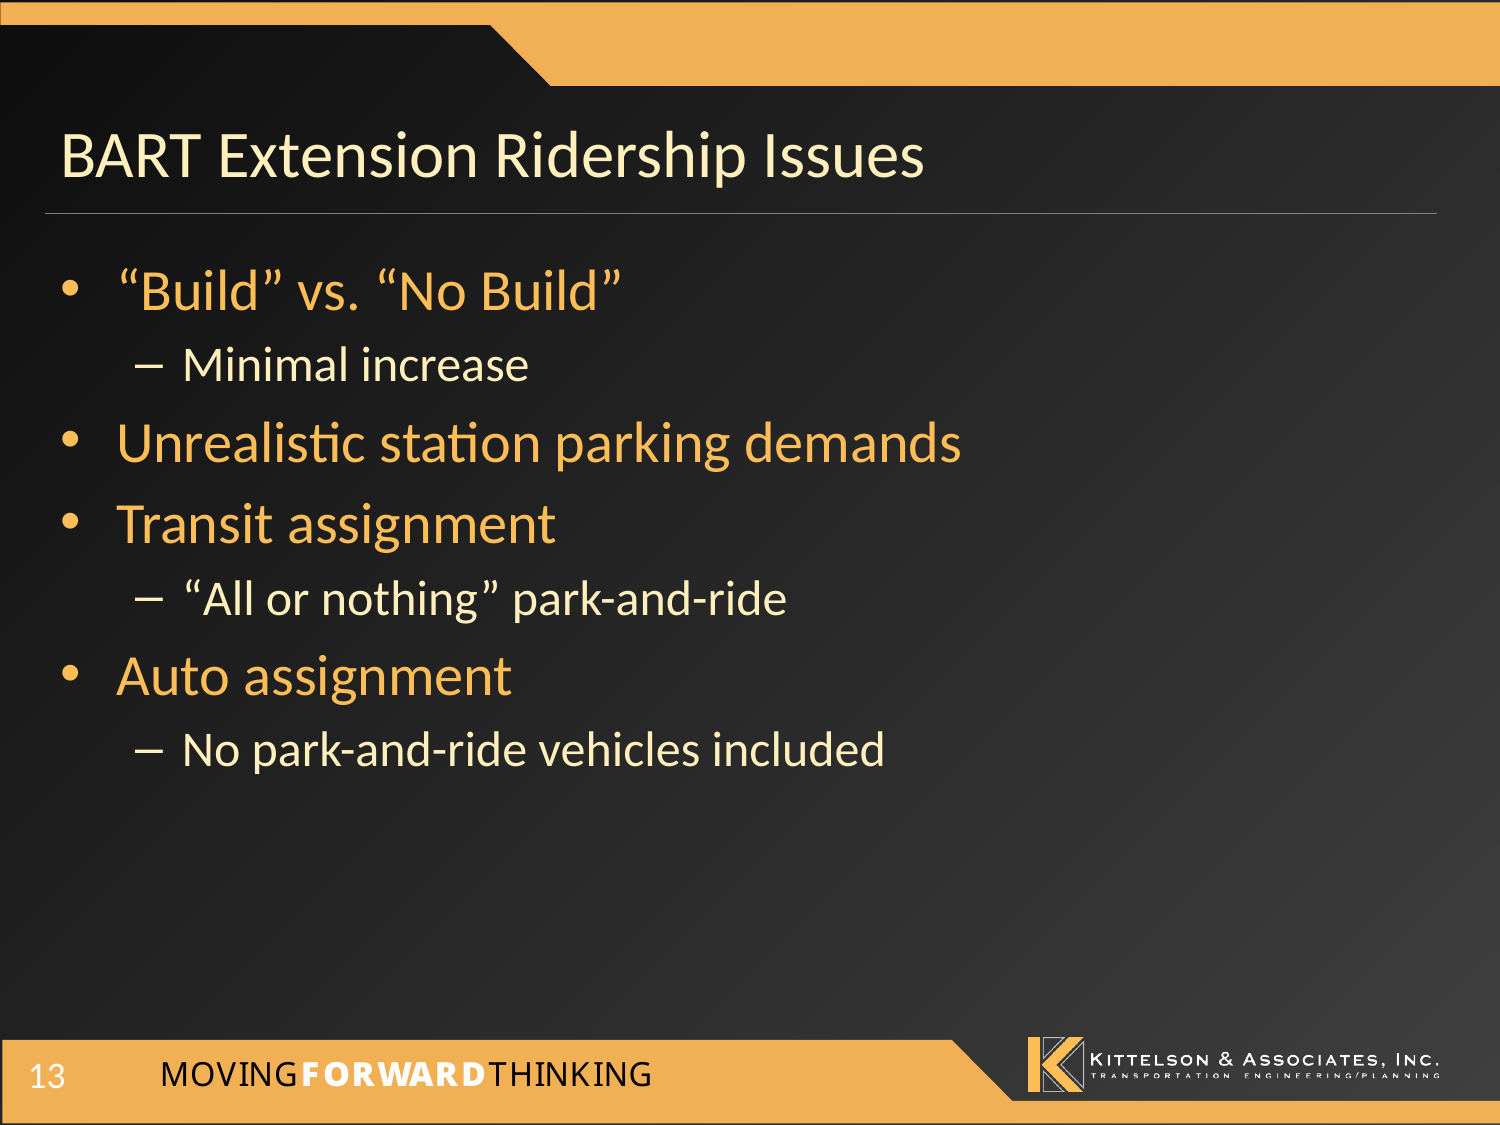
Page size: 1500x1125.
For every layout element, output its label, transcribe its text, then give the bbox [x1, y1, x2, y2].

picture [1028, 1037, 1439, 1092]
list “Build” vs. “No Build” Minimal increase Unrealistic station parking demands Transit assignment “All or nothing” park-and-ride Auto assignment No park-and-ride vehicles included [45, 244, 1422, 1005]
slide_number 13 [12, 1043, 363, 1104]
title BART Extension Ridership Issues [45, 88, 1424, 214]
